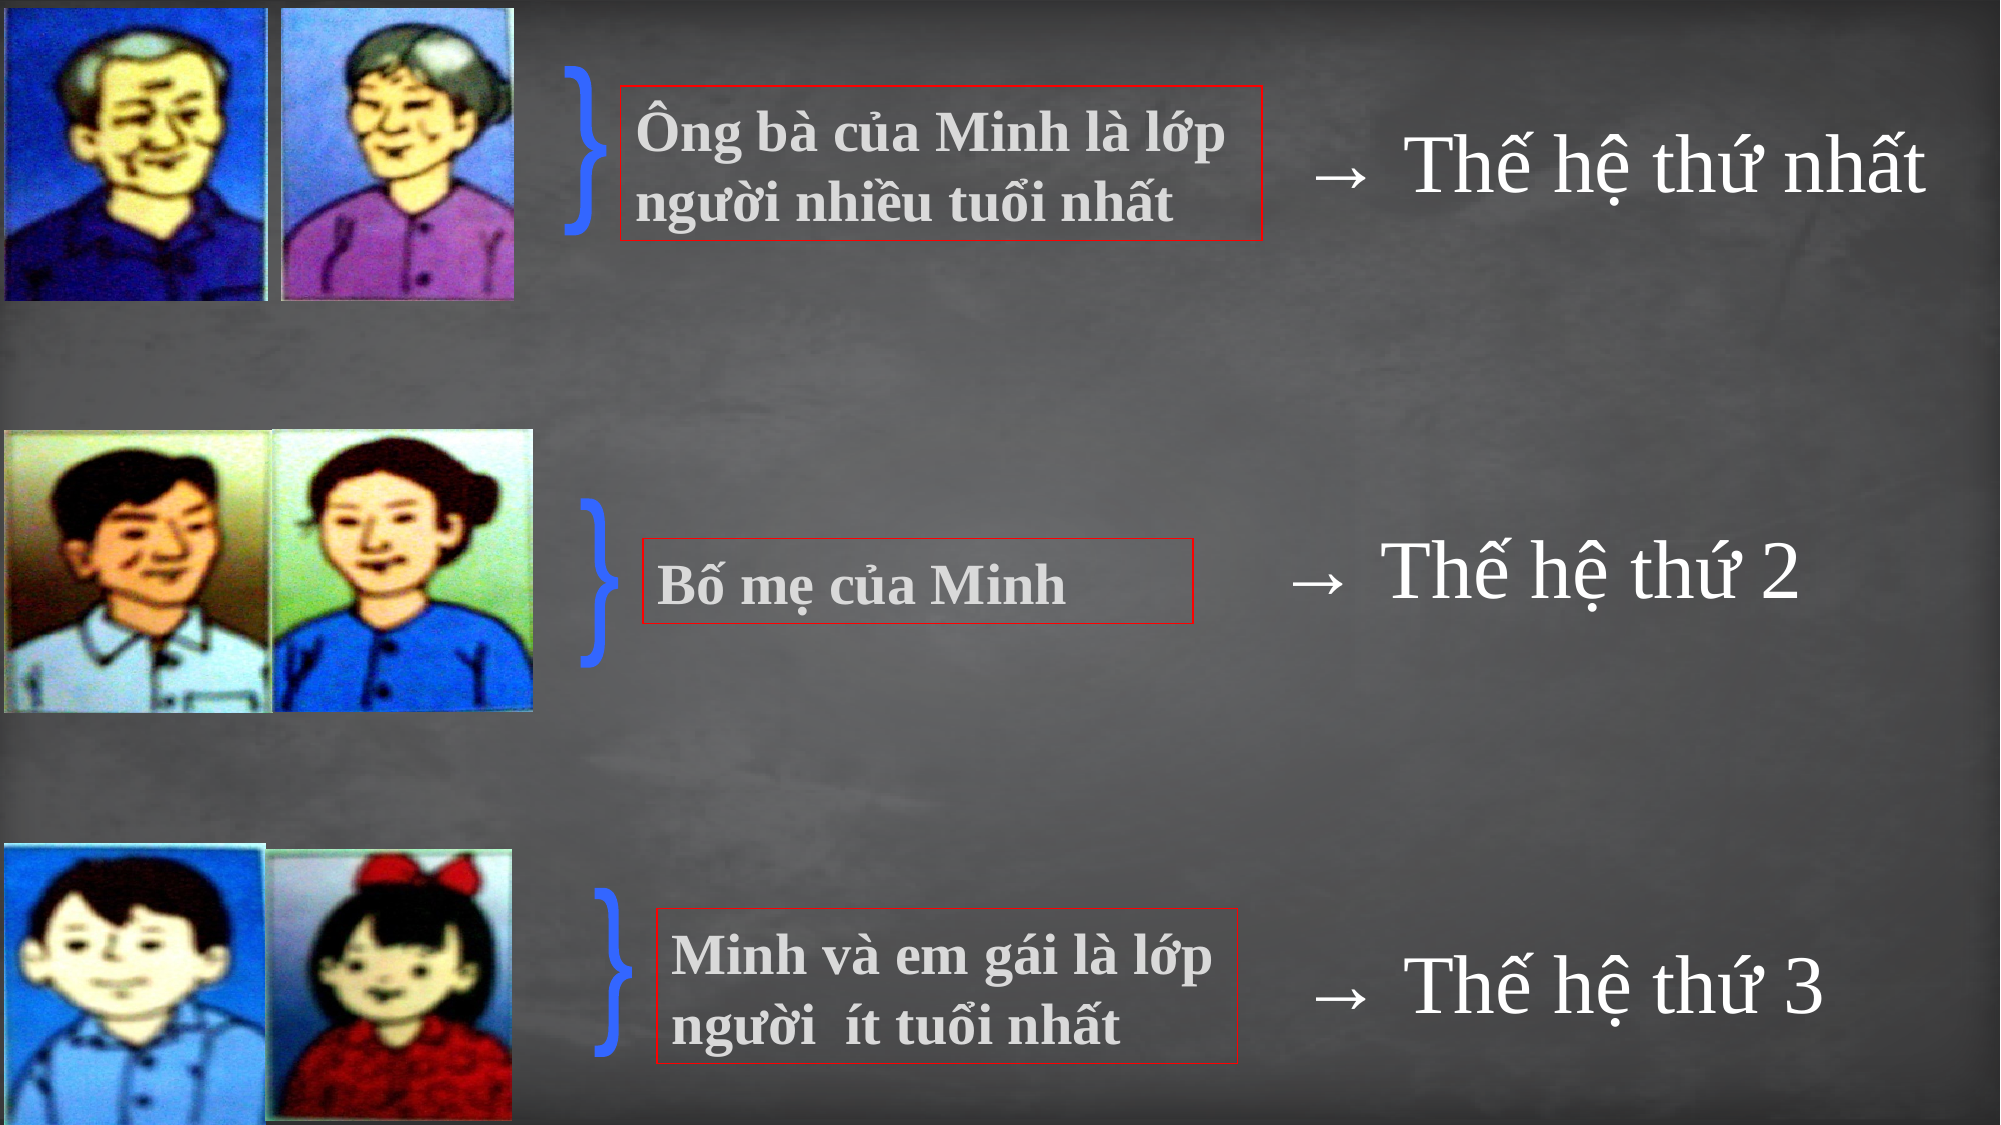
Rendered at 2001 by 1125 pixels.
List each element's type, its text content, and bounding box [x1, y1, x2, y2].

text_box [594, 887, 1238, 1066]
text_box → Thế hệ thứ 2 [1262, 488, 1880, 623]
text_box → Thế hệ thứ nhất [1284, 82, 1944, 217]
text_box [564, 66, 1262, 243]
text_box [4, 8, 533, 1125]
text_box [580, 498, 1194, 668]
text_box → Thế hệ thứ 3 [1284, 902, 1900, 1038]
picture [0, 0, 2000, 1125]
